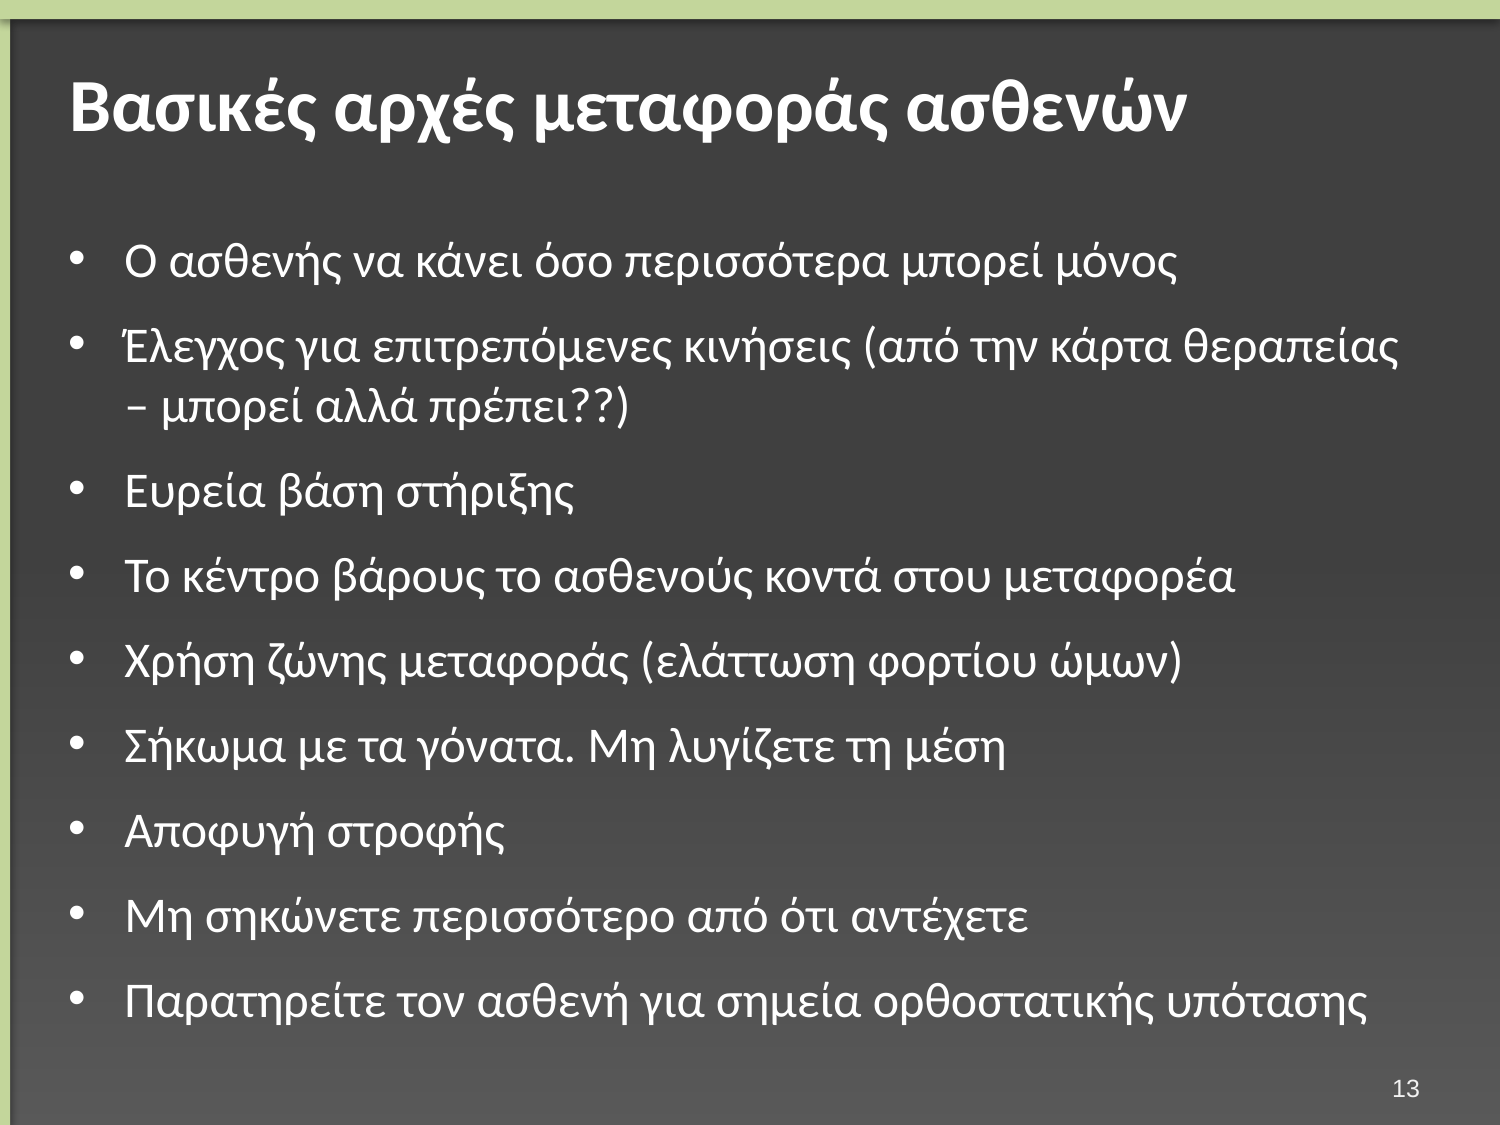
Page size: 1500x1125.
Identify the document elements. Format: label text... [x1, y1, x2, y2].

slide_number 12 [1085, 1057, 1436, 1118]
title Βασικές αρχές μεταφοράς ασθενών [10, 19, 1500, 185]
list Ο ασθενής να κάνει όσο περισσότερα μπορεί μόνος Έλεγχος για επιτρεπόμενες κινήσεις (από την κάρτα θεραπείας – μπορεί αλλά πρέπει??) Ευρεία βάση στήριξης Το κέντρο βάρους το ασθενούς κοντά στου μεταφορέα Χρήση ζώνης μεταφοράς (ελάττωση φορτίου ώμων) Σήκωμα με τα γόνατα. Μη λυγίζετε τη μέση Αποφυγή στροφής Μη σηκώνετε περισσότερο από ότι αντέχετε Παρατηρείτε τον ασθενή για σημεία ορθοστατικής υπότασης [53, 219, 1436, 1106]
